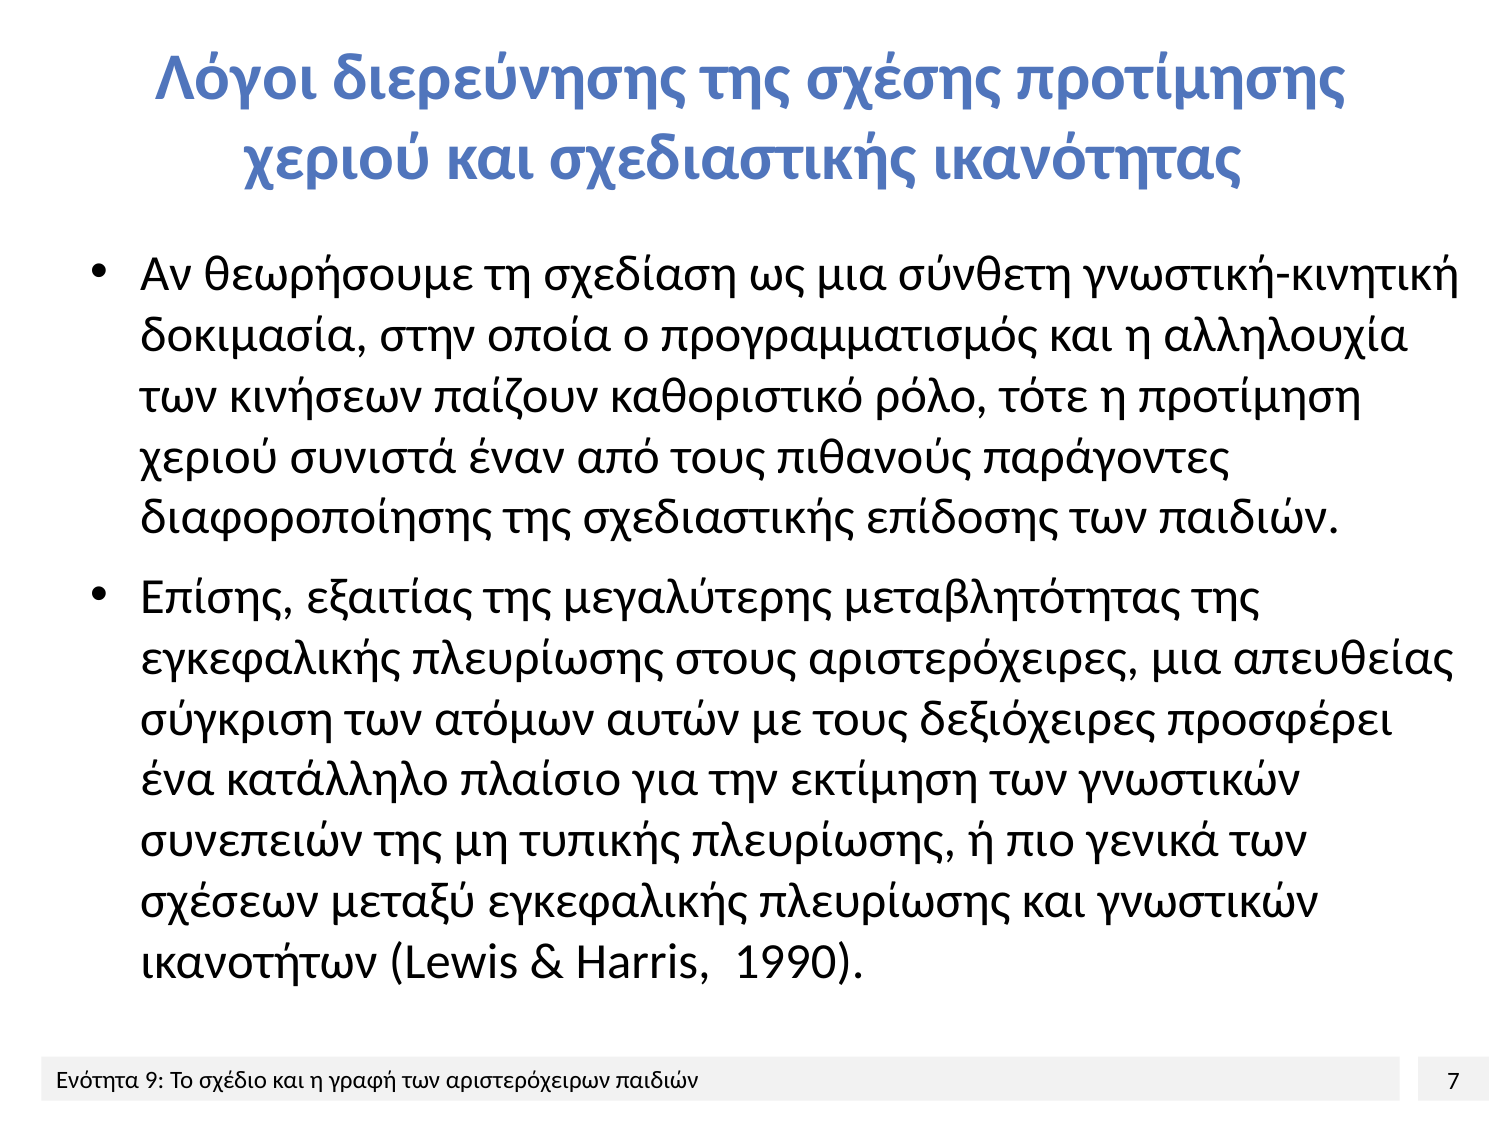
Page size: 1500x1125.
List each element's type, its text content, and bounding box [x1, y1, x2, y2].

title Λόγοι διερεύνησης της σχέσης προτίμησης χεριού και σχεδιαστικής ικανότητας [76, 19, 1427, 207]
list Αν θεωρήσουμε τη σχεδίαση ως μια σύνθετη γνωστική-κινητική δοκιμασία, στην οποία ο προγραμματισμός και η αλληλουχία των κινήσεων παίζουν καθοριστικό ρόλο, τότε η προτίμηση χεριού συνιστά έναν από τους πιθανούς παράγοντες διαφοροποίησης της σχεδιαστικής επίδοσης των παιδιών. Επίσης, εξαιτίας της μεγαλύτερης μεταβλητότητας της εγκεφαλικής πλευρίωσης στους αριστερόχειρες, μια απευθείας σύγκριση των ατόμων αυτών με τους δεξιόχειρες προσφέρει ένα κατάλληλο πλαίσιο για την εκτίμηση των γνωστικών συνεπειών της μη τυπικής πλευρίωσης, ή πιο γενικά των σχέσεων μεταξύ εγκεφαλικής πλευρίωσης και γνωστικών ικανοτήτων (Lewis & Harris, 1990). [75, 232, 1482, 1048]
